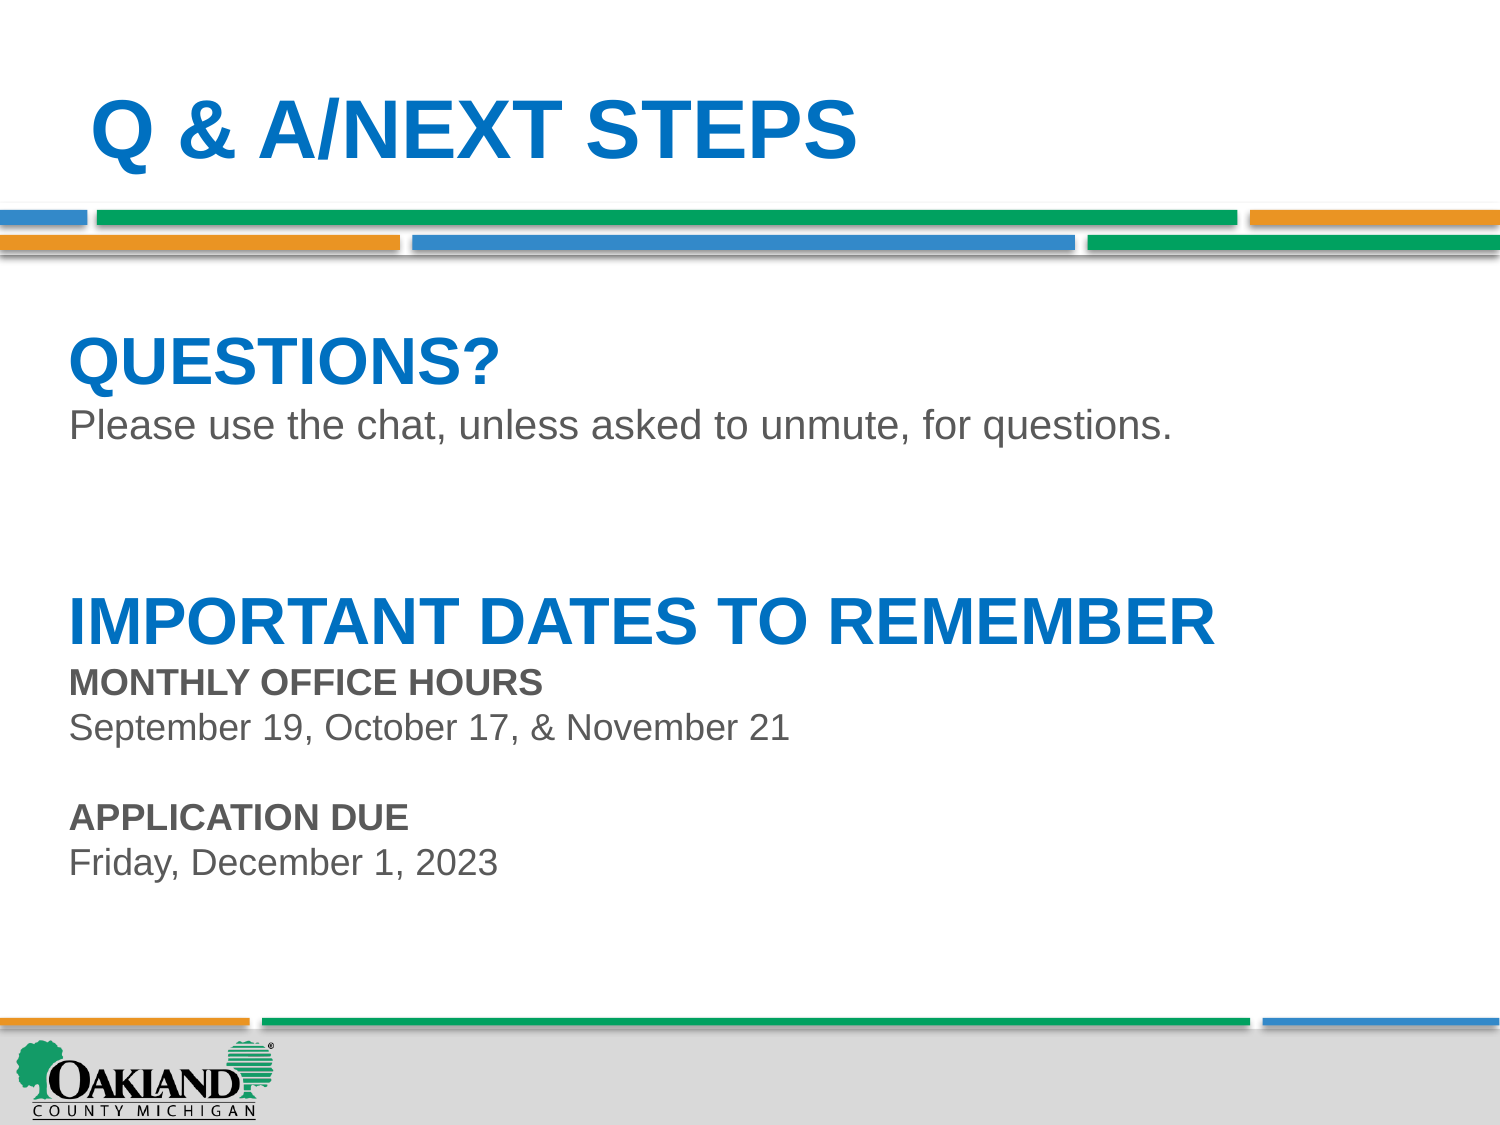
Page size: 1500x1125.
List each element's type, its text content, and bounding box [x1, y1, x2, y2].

text_box IMPORTANT DATES TO REMEMBER MONTHLY OFFICE HOURS September 19, October 17, & November 21 APPLICATION DUE Friday, December 1, 2023 [53, 570, 1448, 981]
title Q & A/NEXT STEPS [75, 45, 1425, 233]
text_box QUESTIONS? Please use the chat, unless asked to unmute, for questions. [53, 310, 1406, 456]
picture [0, 1012, 313, 1125]
